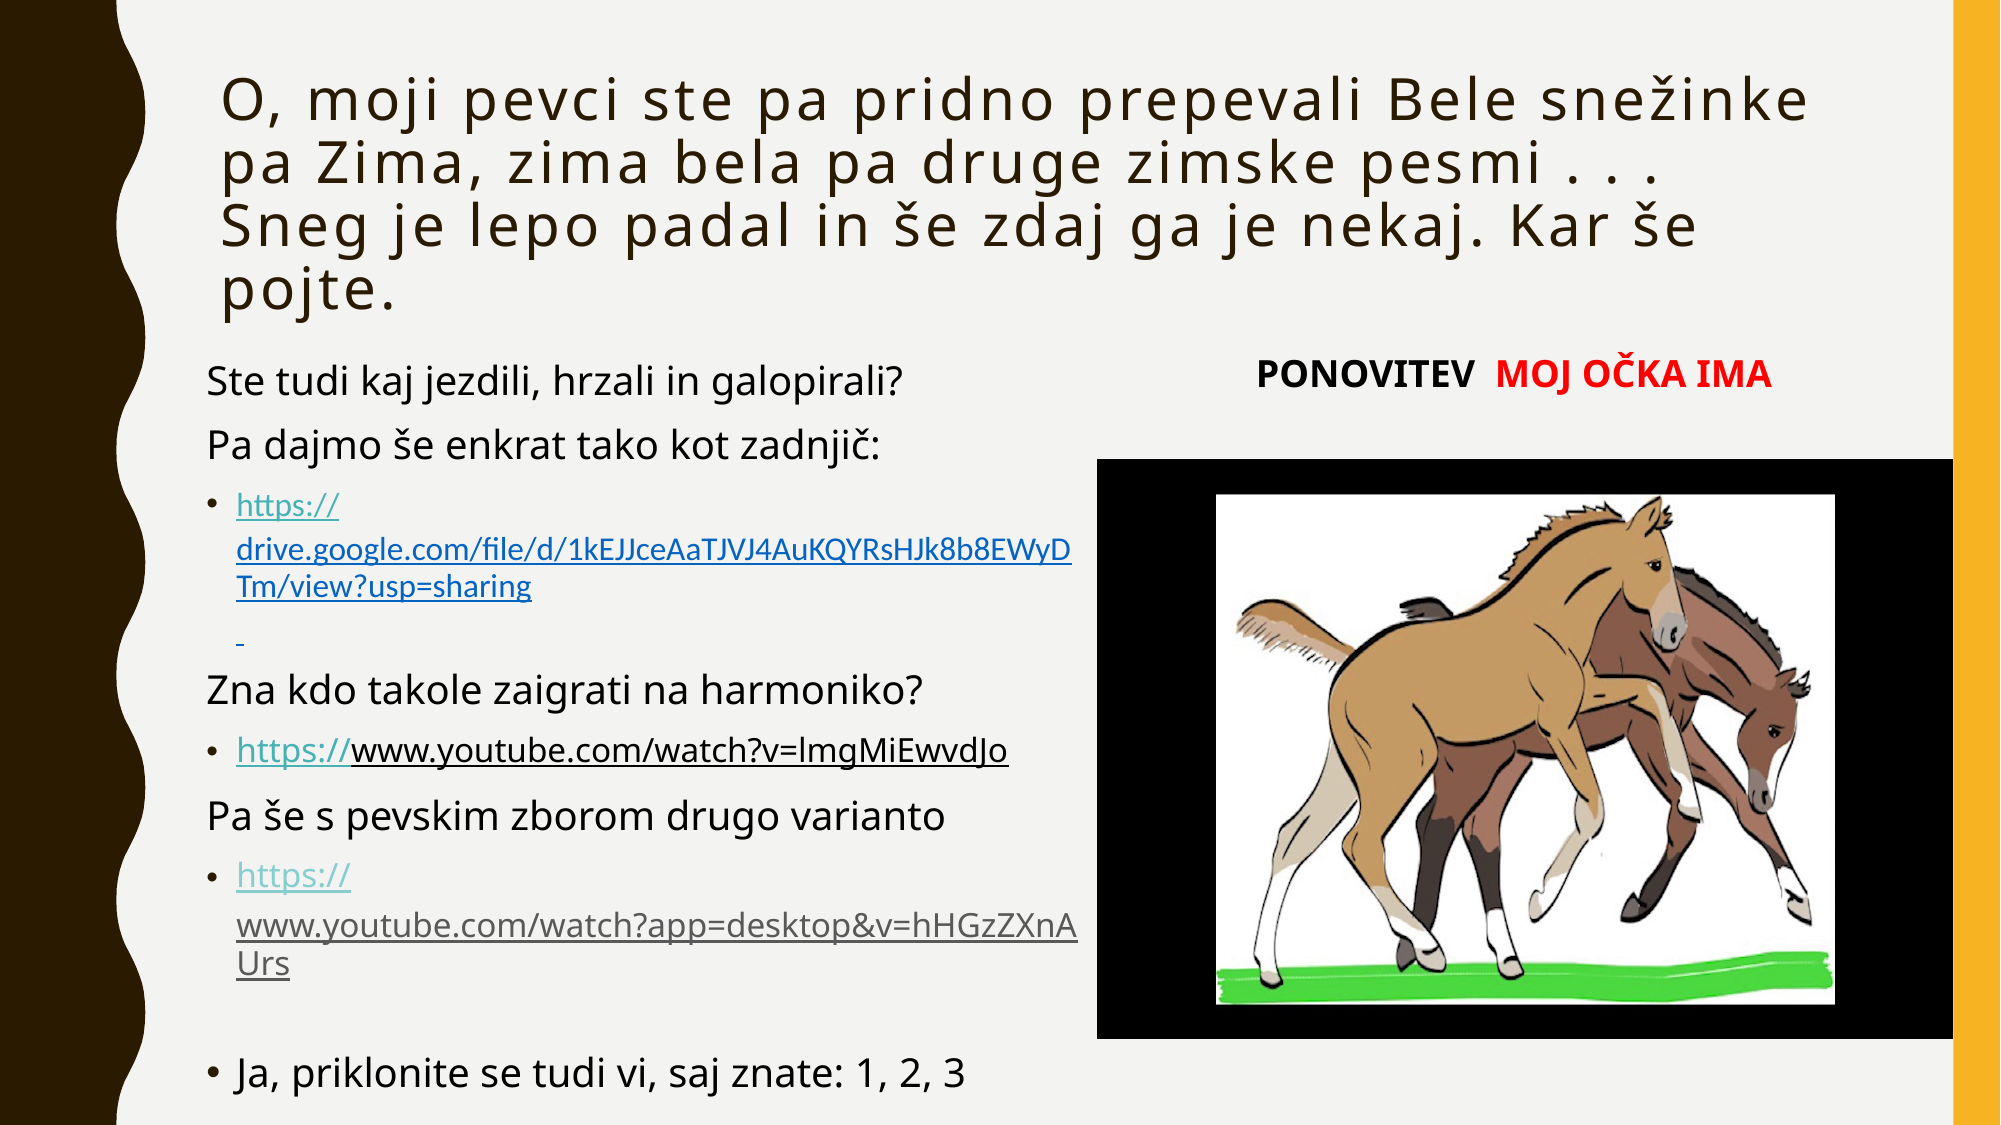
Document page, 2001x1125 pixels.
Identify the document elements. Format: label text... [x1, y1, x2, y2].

text_box PONOVITEV MOJ OČKA IMA [1241, 342, 1851, 403]
list Ste tudi kaj jezdili, hrzali in galopirali? Pa dajmo še enkrat tako kot zadnjič: https://drive.google.com/file/d/1kEJJceAaTJVJ4AuKQYRsHJk8b8EWyDTm/view?usp=sharing Zna kdo takole zaigrati na harmoniko? https://www.youtube.com/watch?v=lmgMiEwvdJo Pa še s pevskim zborom drugo varianto https://www.youtube.com/watch?app=desktop&v=hHGzZXnAUrs Ja, priklonite se tudi vi, saj znate: 1, 2, 3 [191, 342, 1098, 1039]
title O, moji pevci ste pa pridno prepevali Bele snežinke pa Zima, zima bela pa druge zimske pesmi . . . Sneg je lepo padal in še zdaj ga je nekaj. Kar še pojte. [205, 62, 1875, 287]
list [1097, 459, 1953, 1039]
